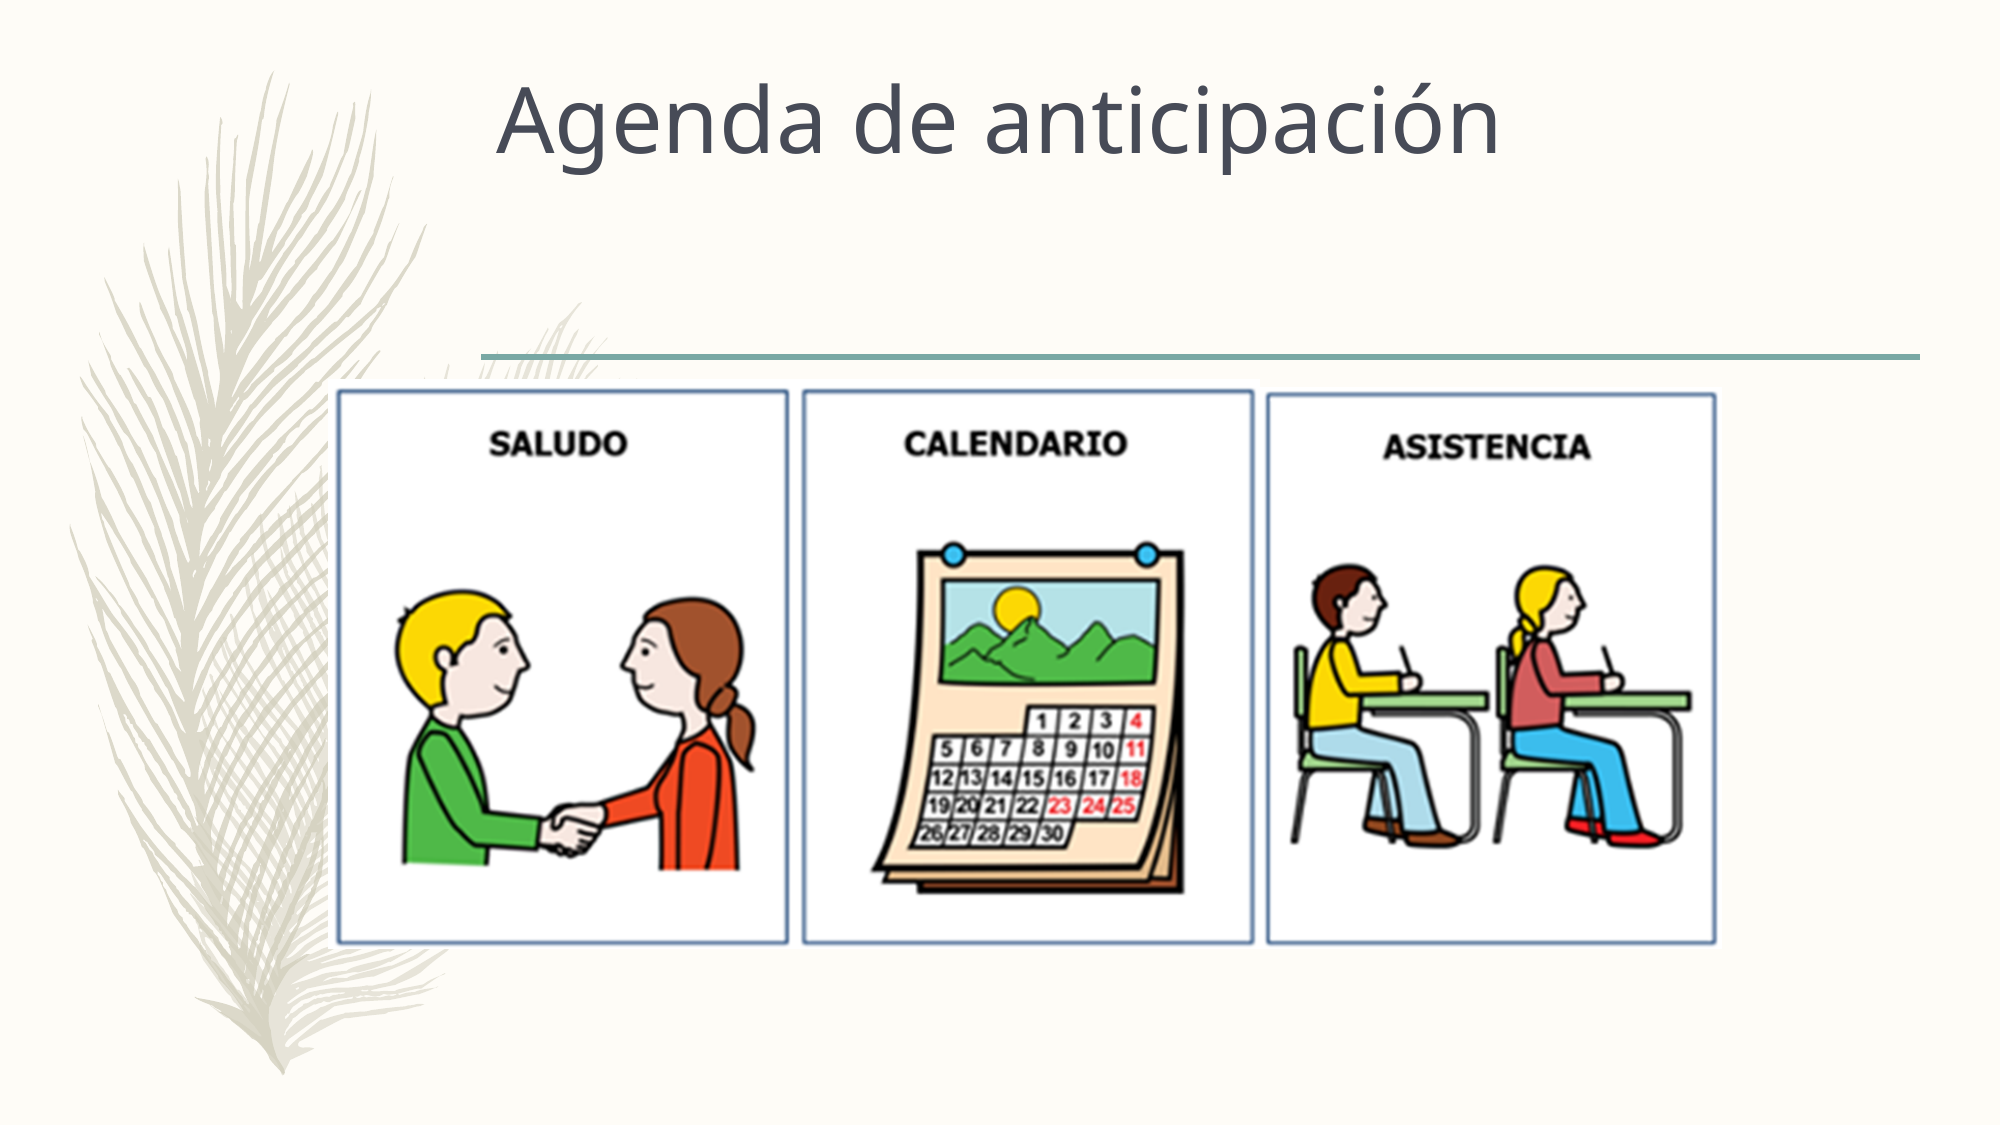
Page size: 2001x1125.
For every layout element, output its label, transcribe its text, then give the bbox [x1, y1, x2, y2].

picture [327, 378, 1722, 949]
title Agenda de anticipación [481, 58, 1920, 315]
